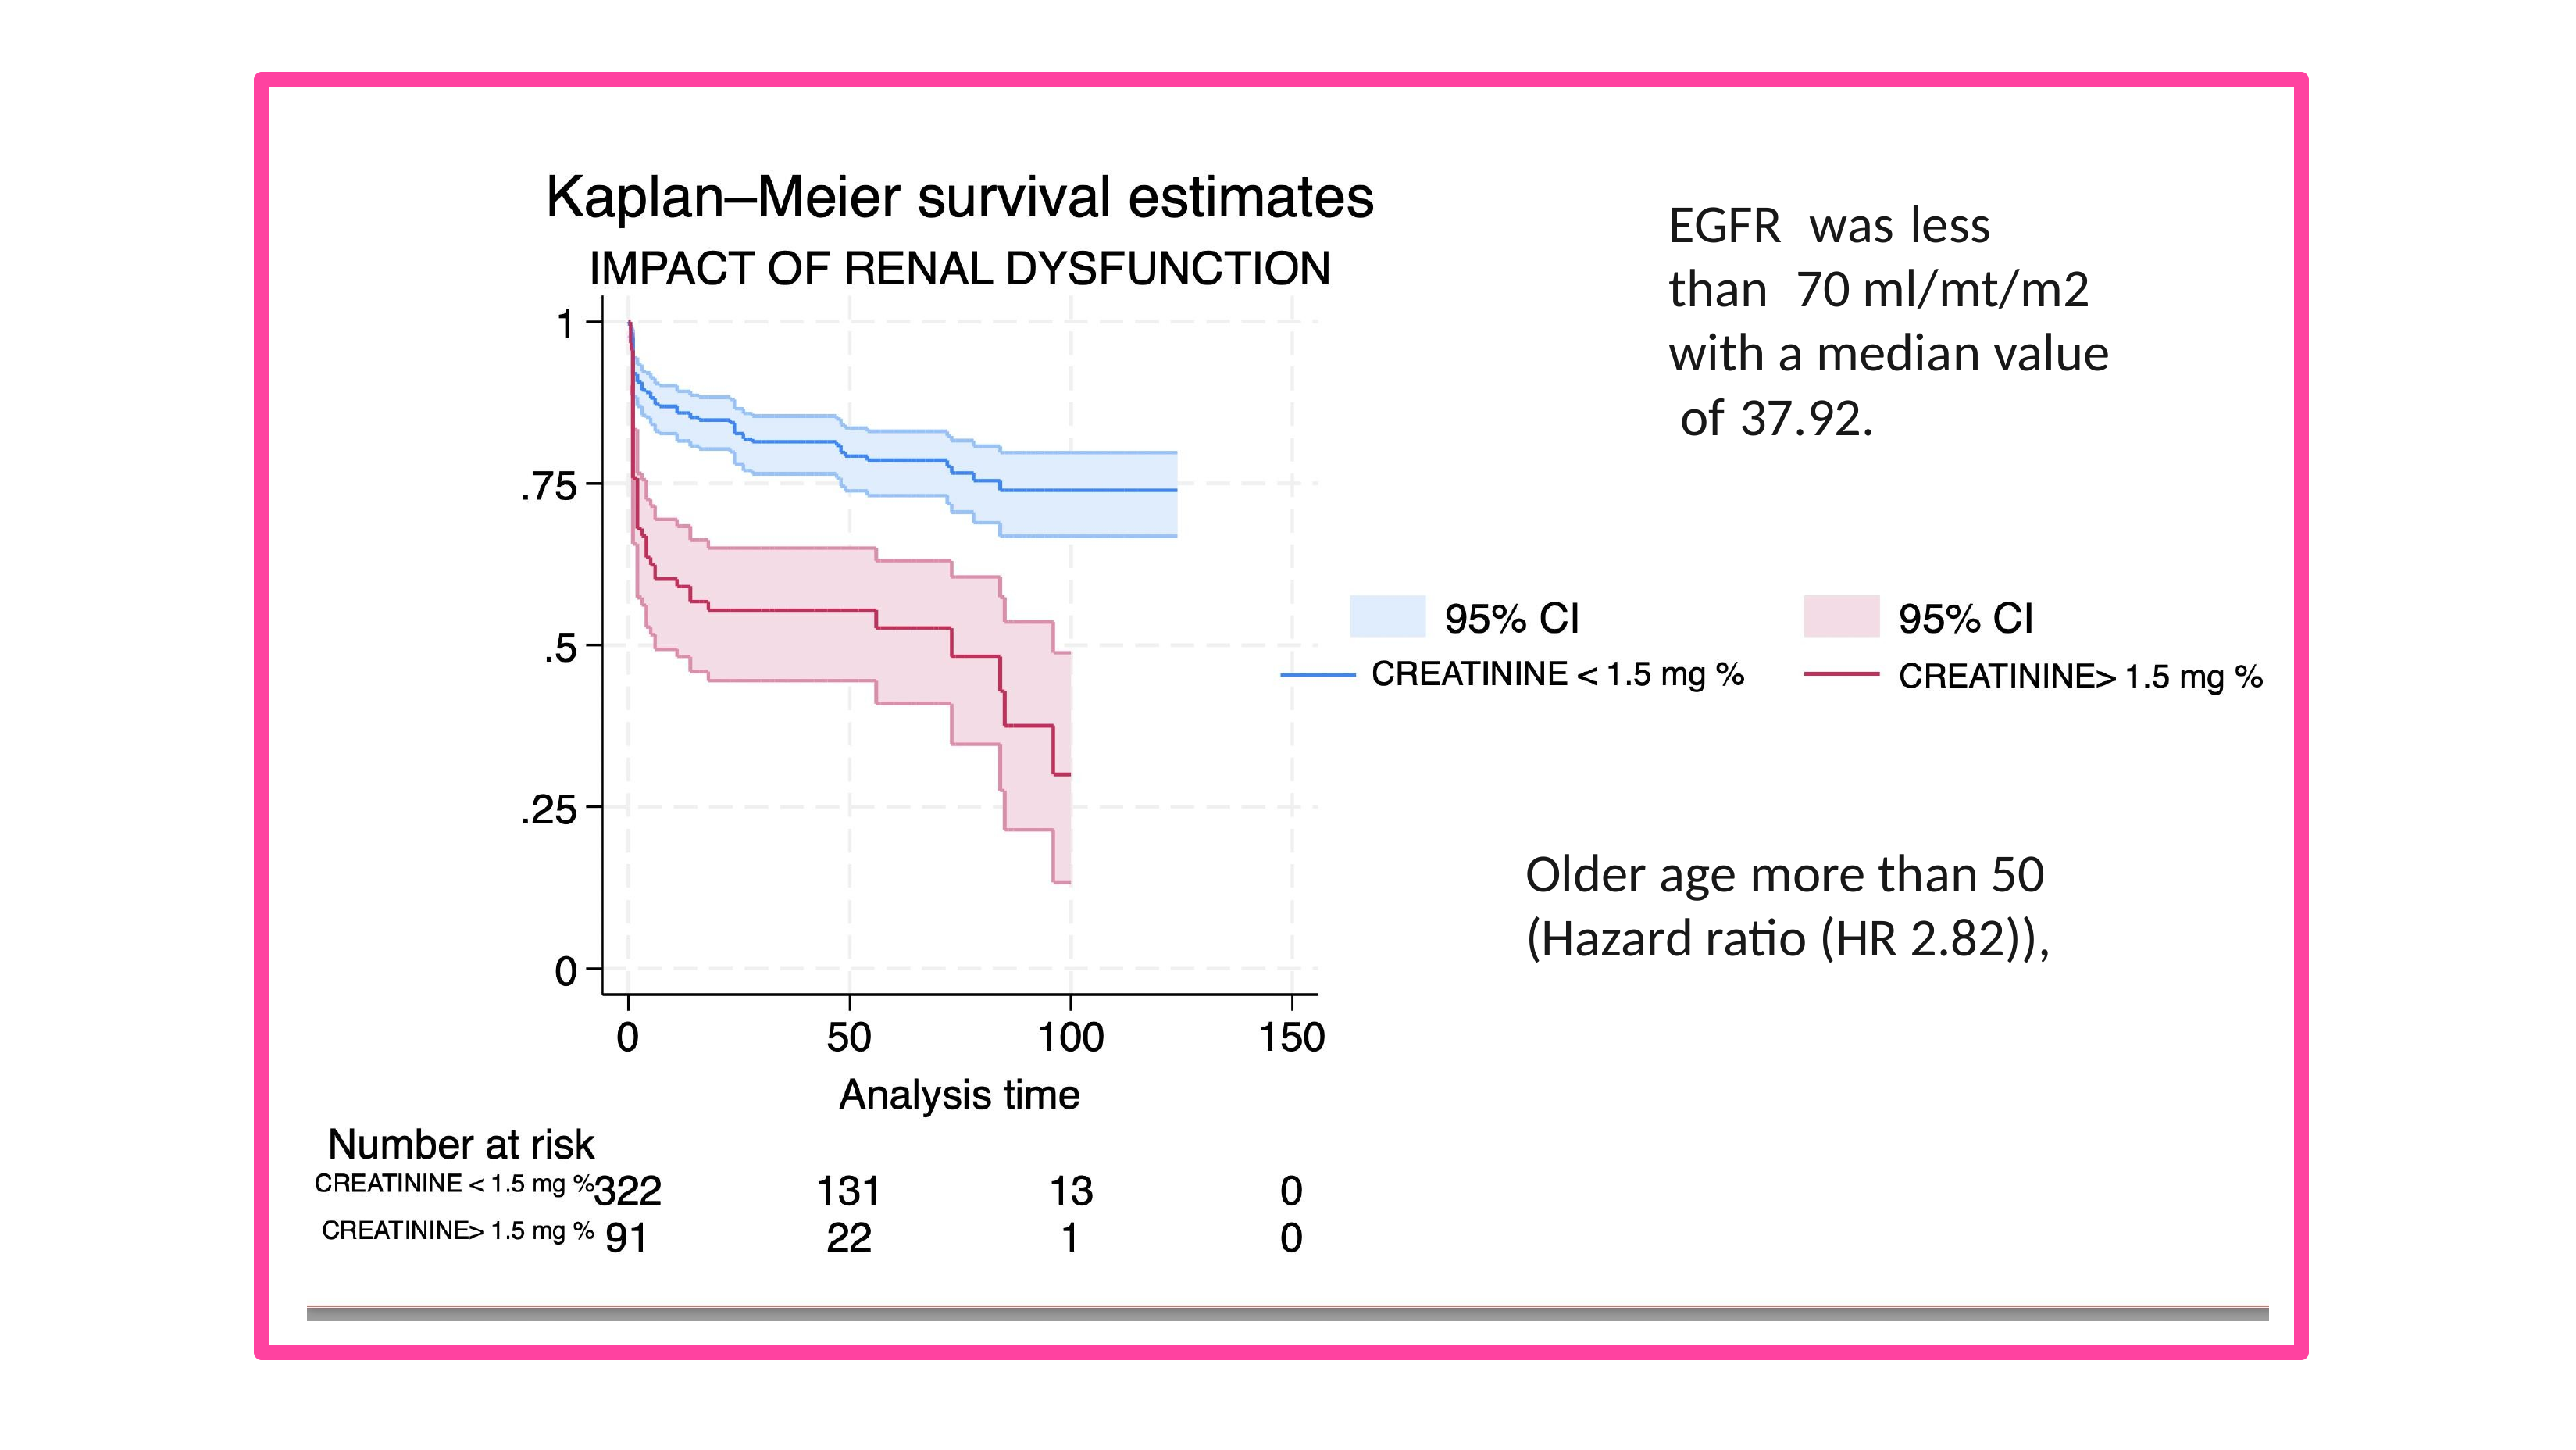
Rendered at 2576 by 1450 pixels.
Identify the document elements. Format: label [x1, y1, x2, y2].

text_box [261, 79, 2302, 1353]
picture [306, 170, 2269, 1322]
